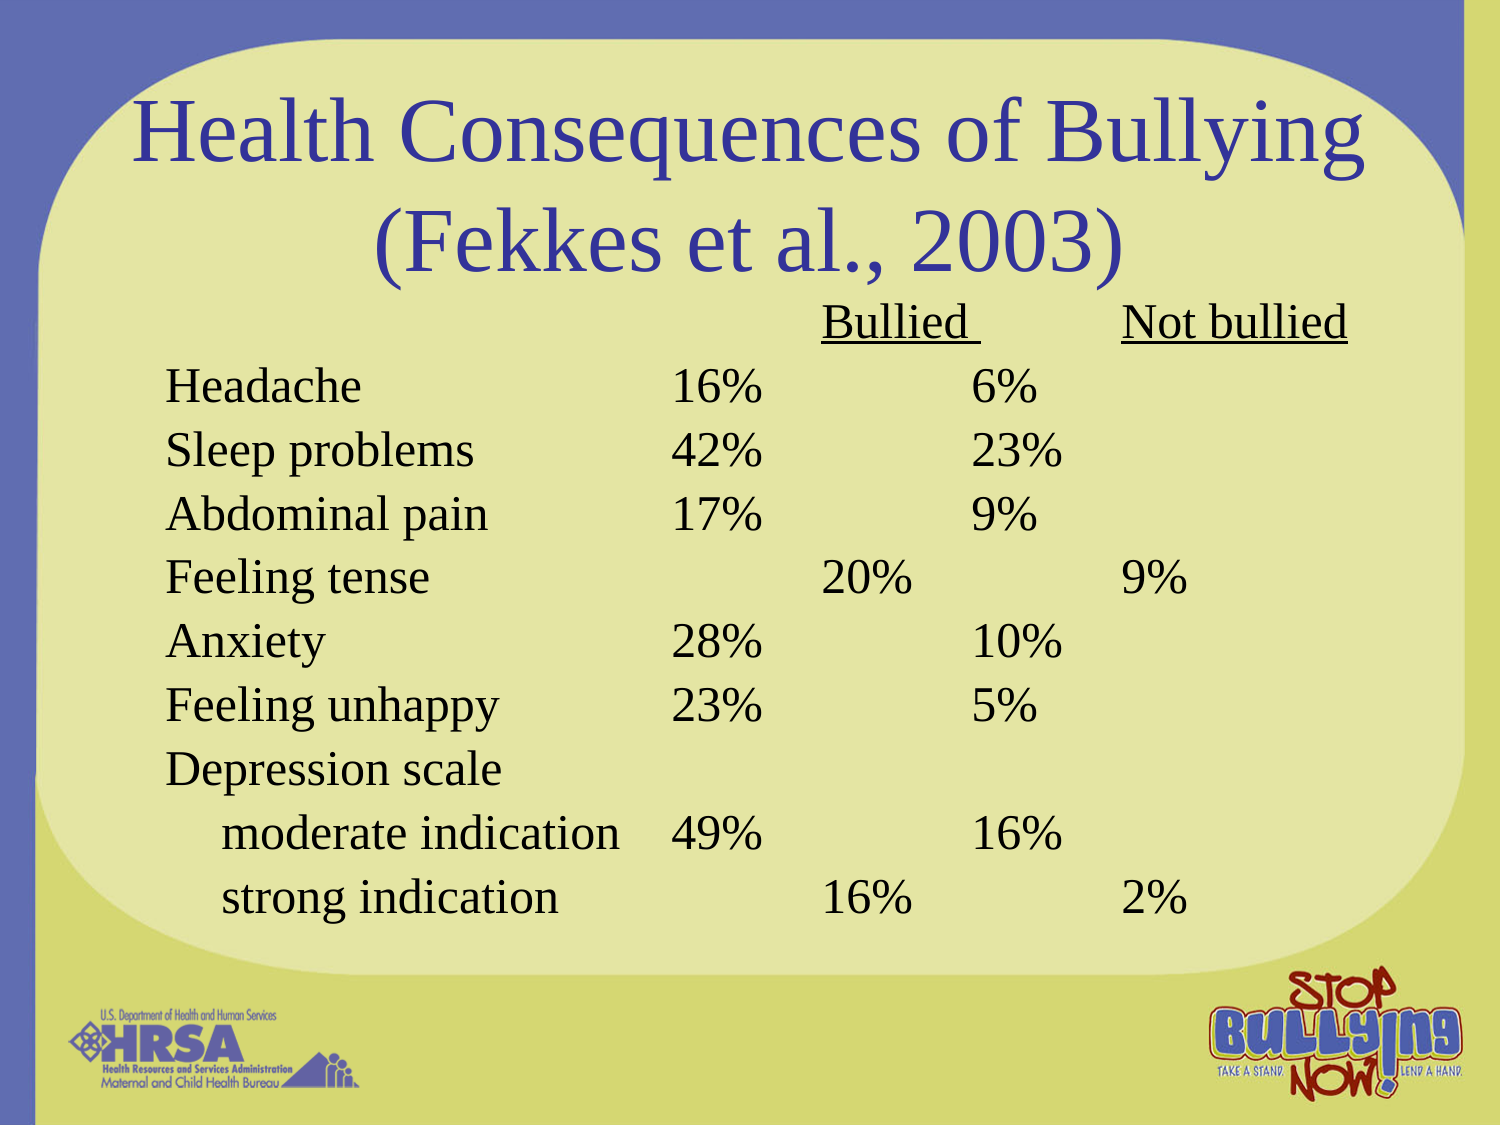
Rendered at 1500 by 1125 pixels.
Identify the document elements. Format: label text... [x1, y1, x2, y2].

title Health Consequences of Bullying (Fekkes et al., 2003) [112, 86, 1388, 275]
picture [0, 0, 1500, 1125]
list Bullied Not bullied Headache 16% 6% Sleep problems 42% 23% Abdominal pain 17% 9% Feeling tense 20% 9% Anxiety 28% 10% Feeling unhappy 23% 5% Depression scale moderate indication 49% 16% strong indication 16% 2% [149, 287, 1426, 963]
